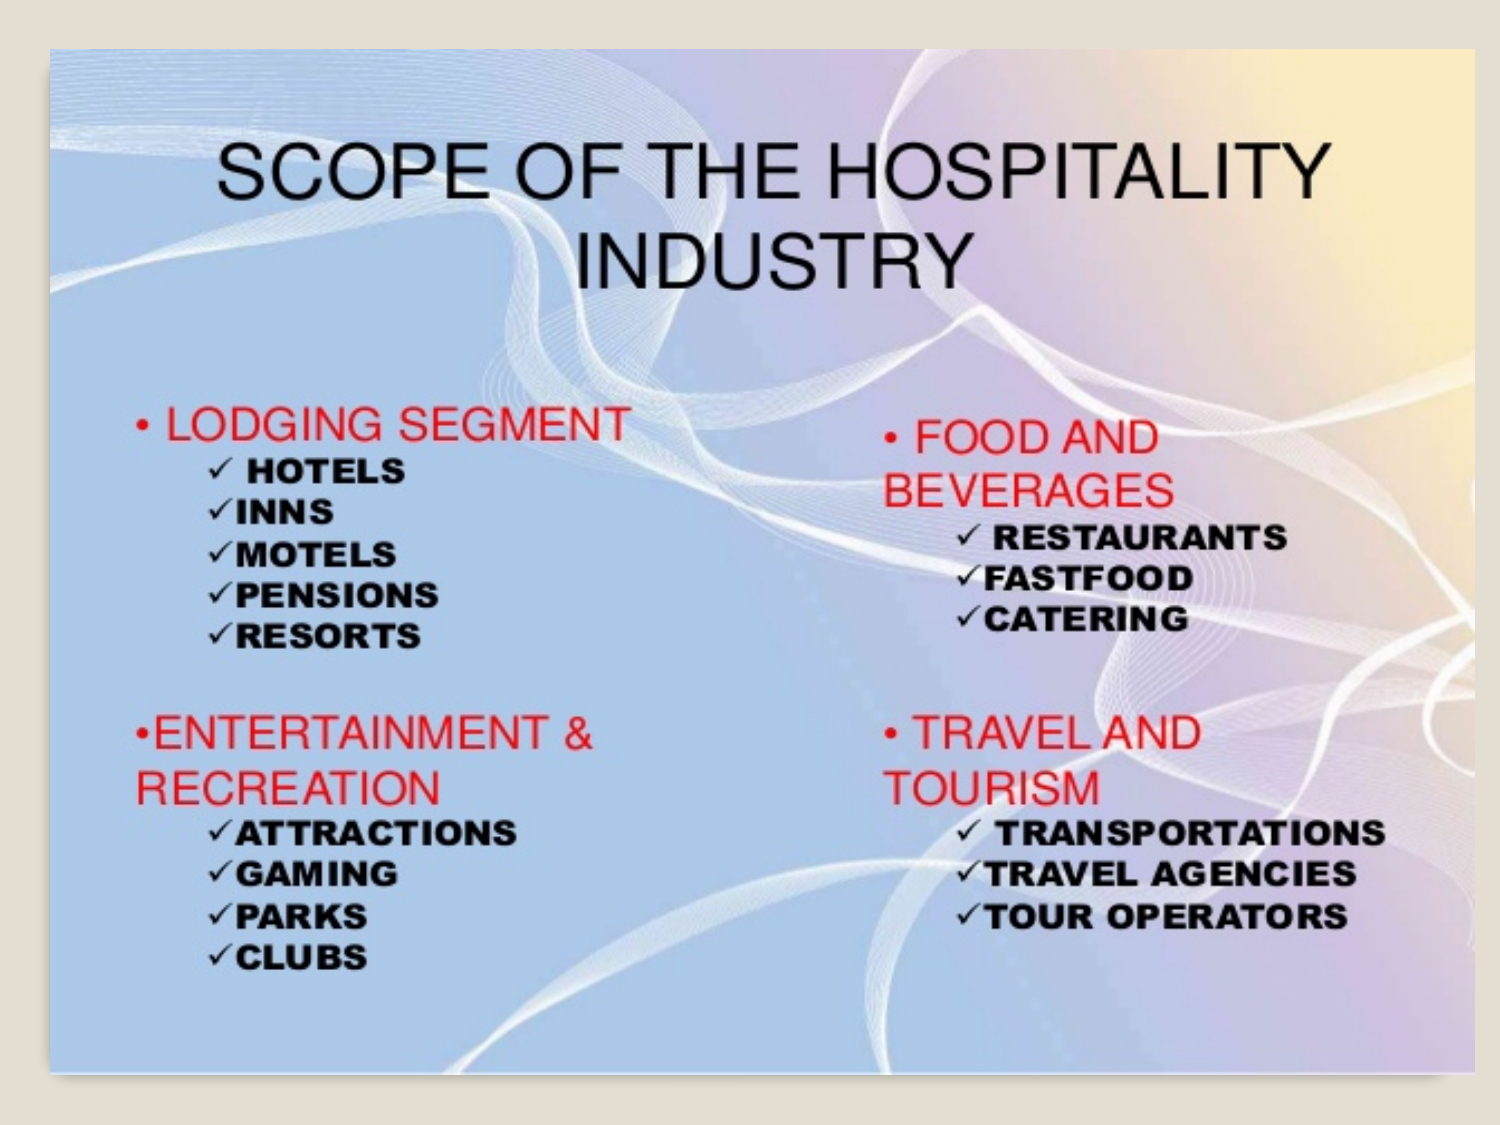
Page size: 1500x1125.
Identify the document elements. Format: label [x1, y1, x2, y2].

list [49, 49, 1476, 1076]
